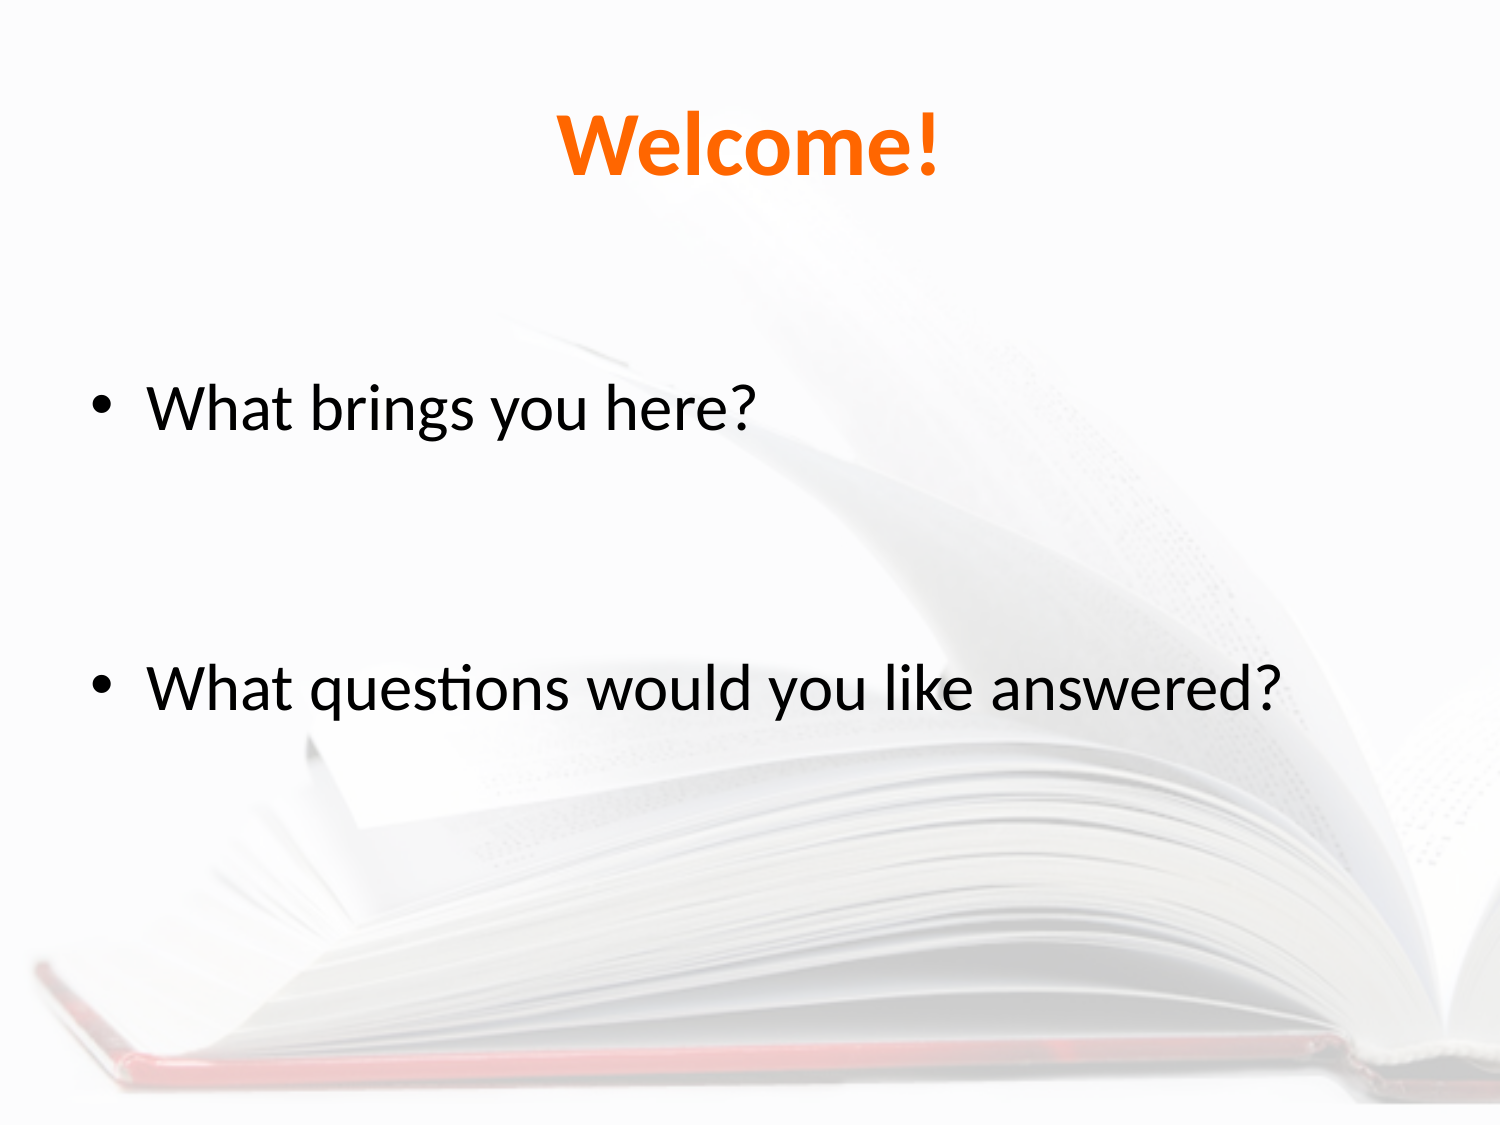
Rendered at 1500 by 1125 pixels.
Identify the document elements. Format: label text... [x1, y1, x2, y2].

list What brings you here? What questions would you like answered? [75, 262, 1425, 1005]
title Welcome! [75, 45, 1425, 233]
